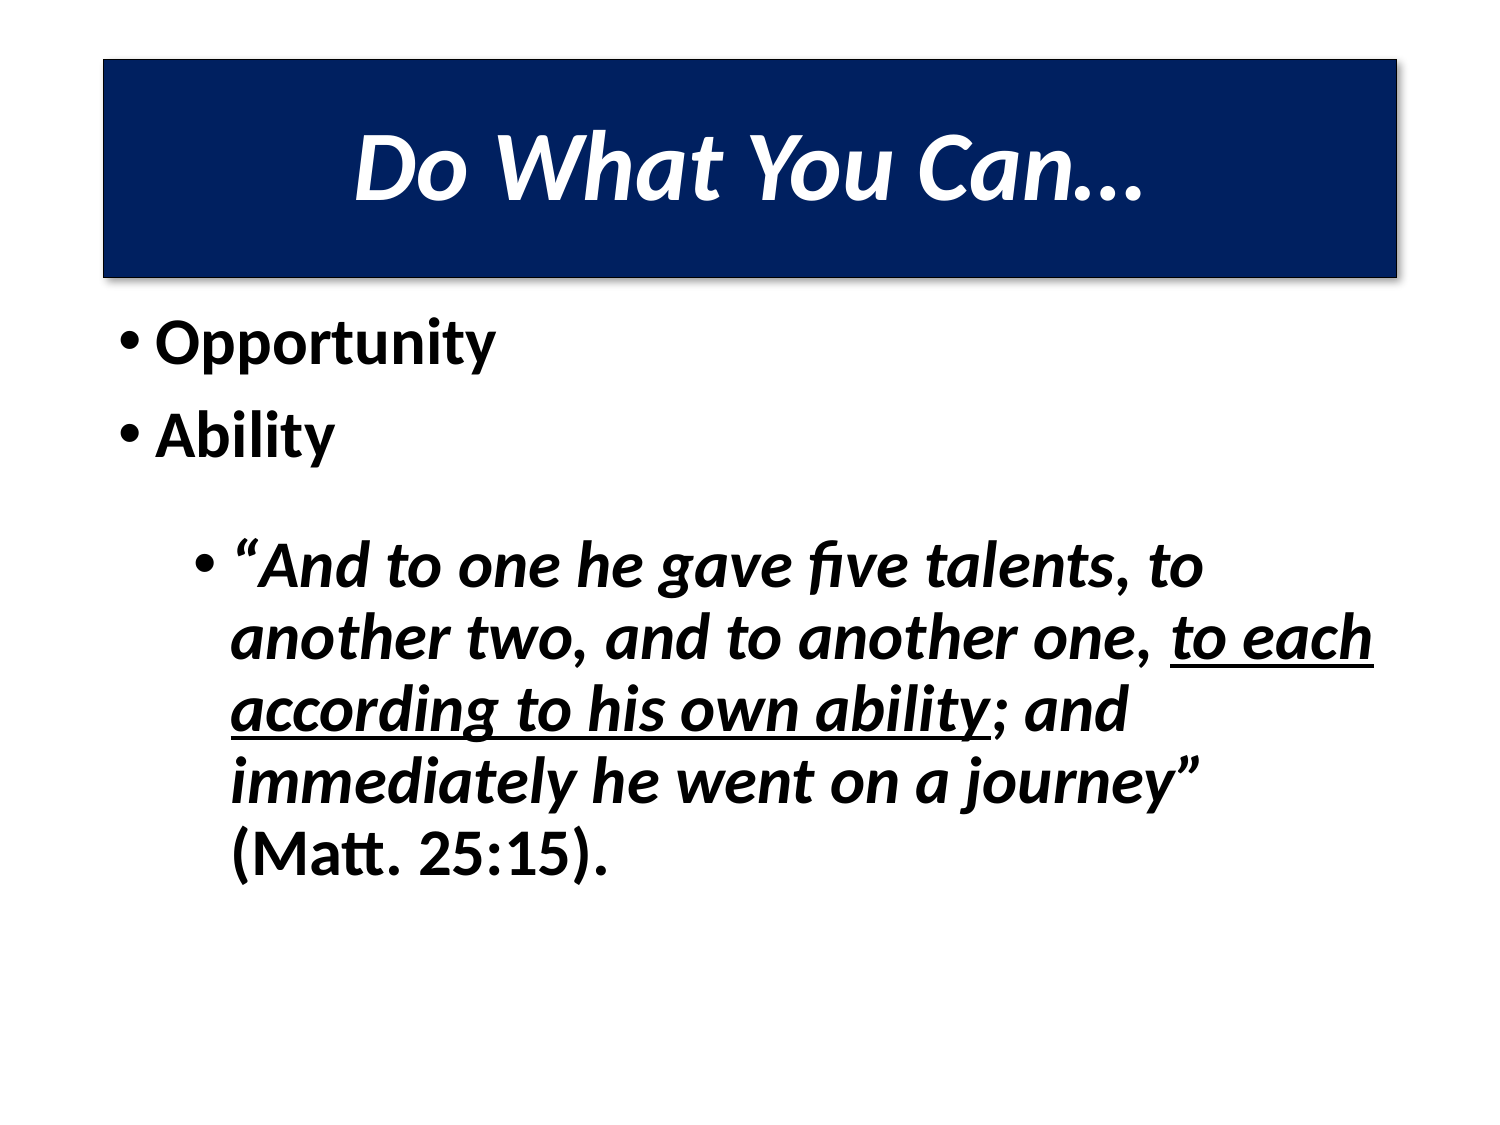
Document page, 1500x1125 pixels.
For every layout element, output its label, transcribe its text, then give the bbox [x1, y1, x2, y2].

list Opportunity Ability “And to one he gave five talents, to another two, and to another one, to each according to his own ability; and immediately he went on a journey” (Matt. 25:15). [103, 299, 1397, 1014]
title Do What You Can… [103, 59, 1397, 278]
